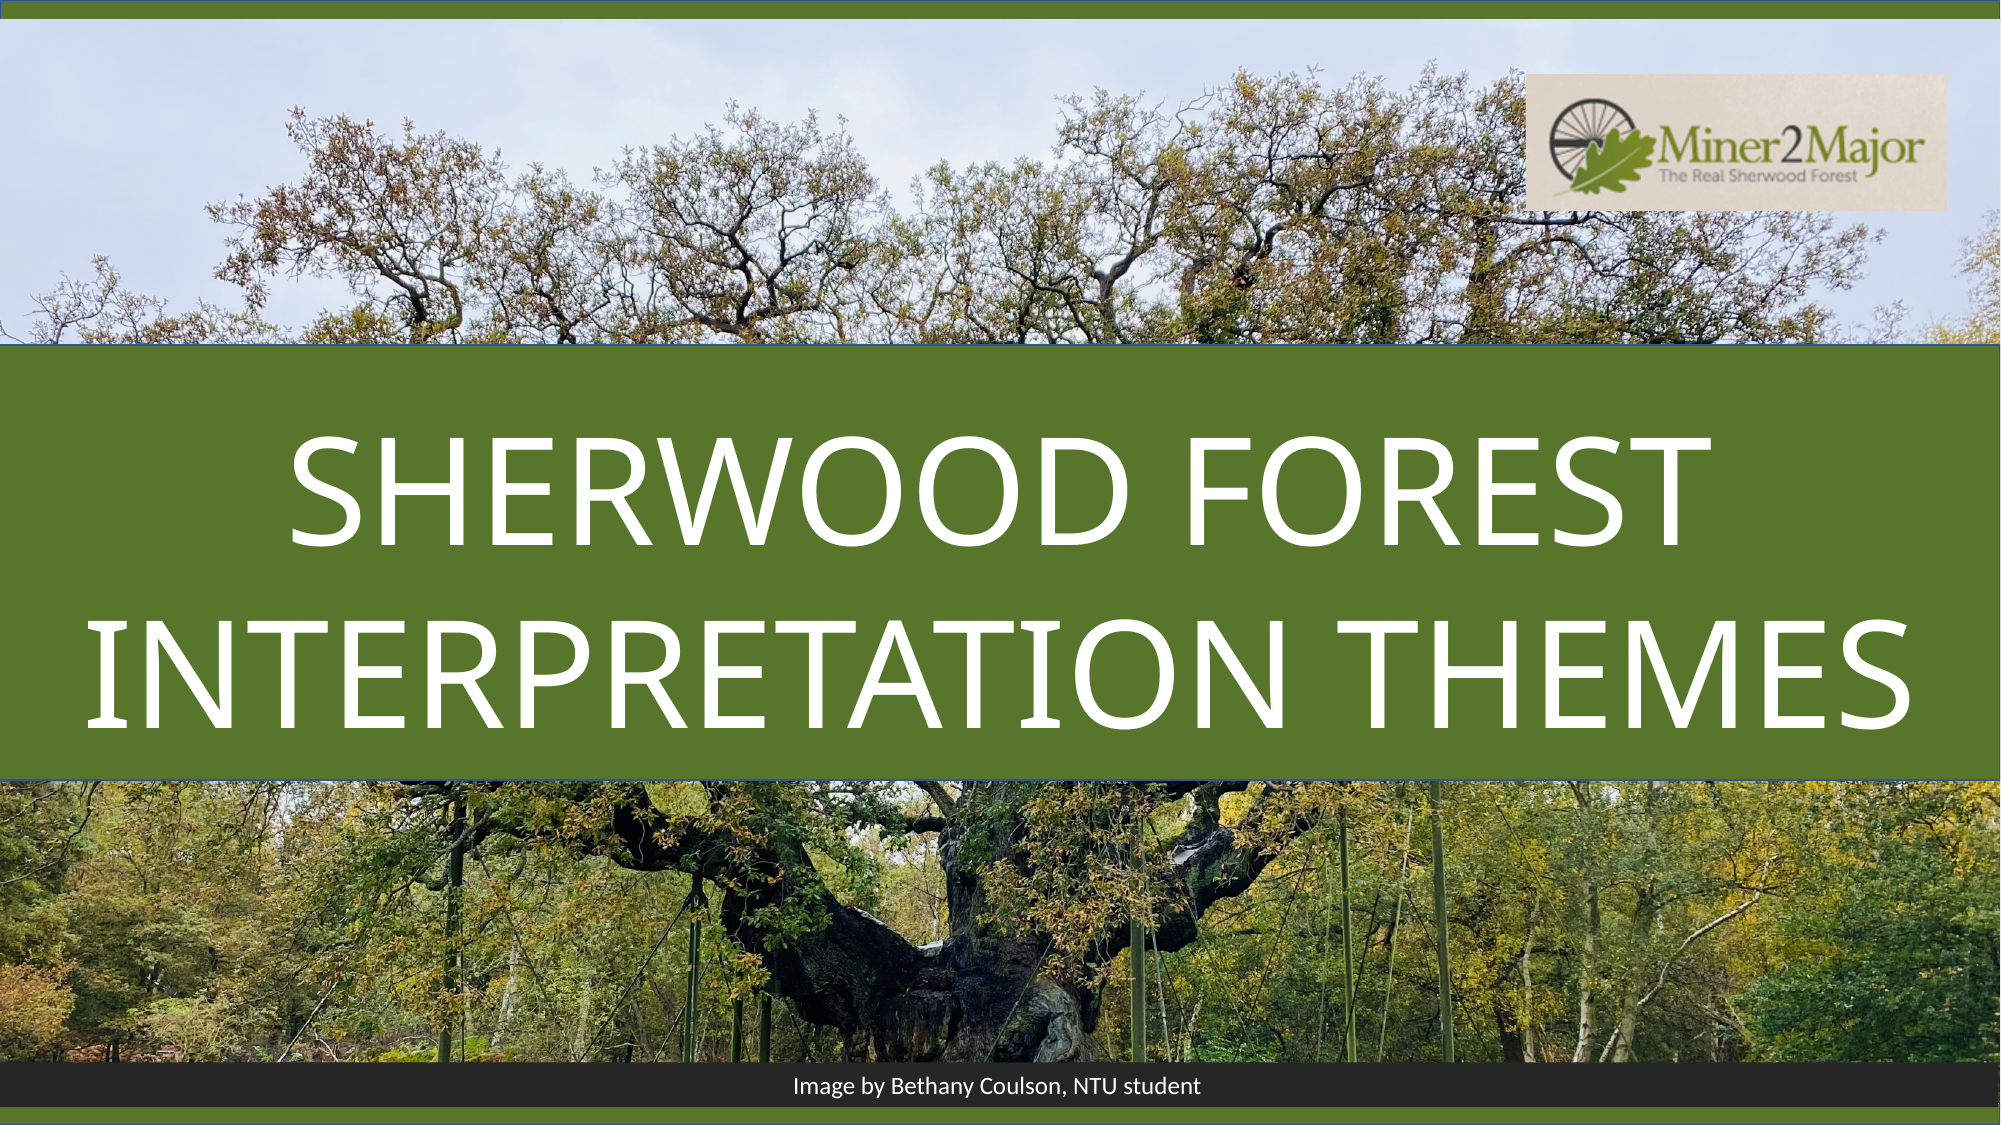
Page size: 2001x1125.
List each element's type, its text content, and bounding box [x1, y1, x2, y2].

list SHERWOOD FOREST INTERPRETATION THEMES [46, 408, 1954, 660]
picture [0, 781, 2000, 1103]
picture [0, 19, 2000, 344]
